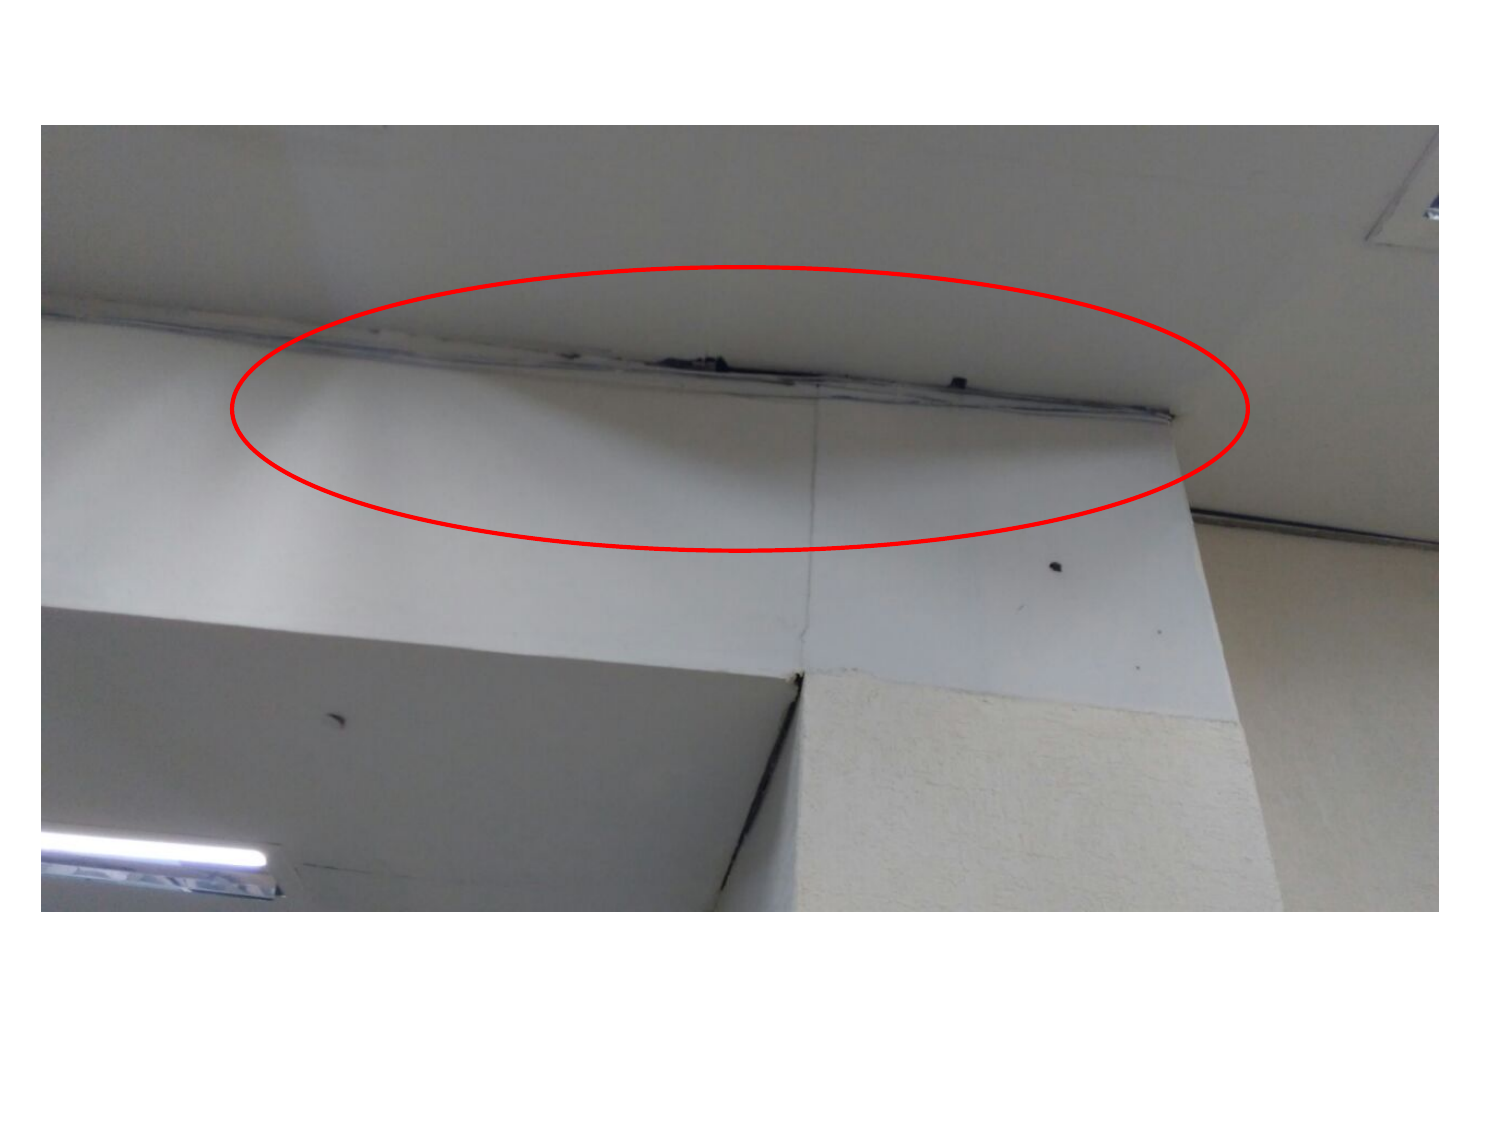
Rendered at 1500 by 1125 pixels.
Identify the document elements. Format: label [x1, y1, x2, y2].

picture [40, 125, 1440, 912]
